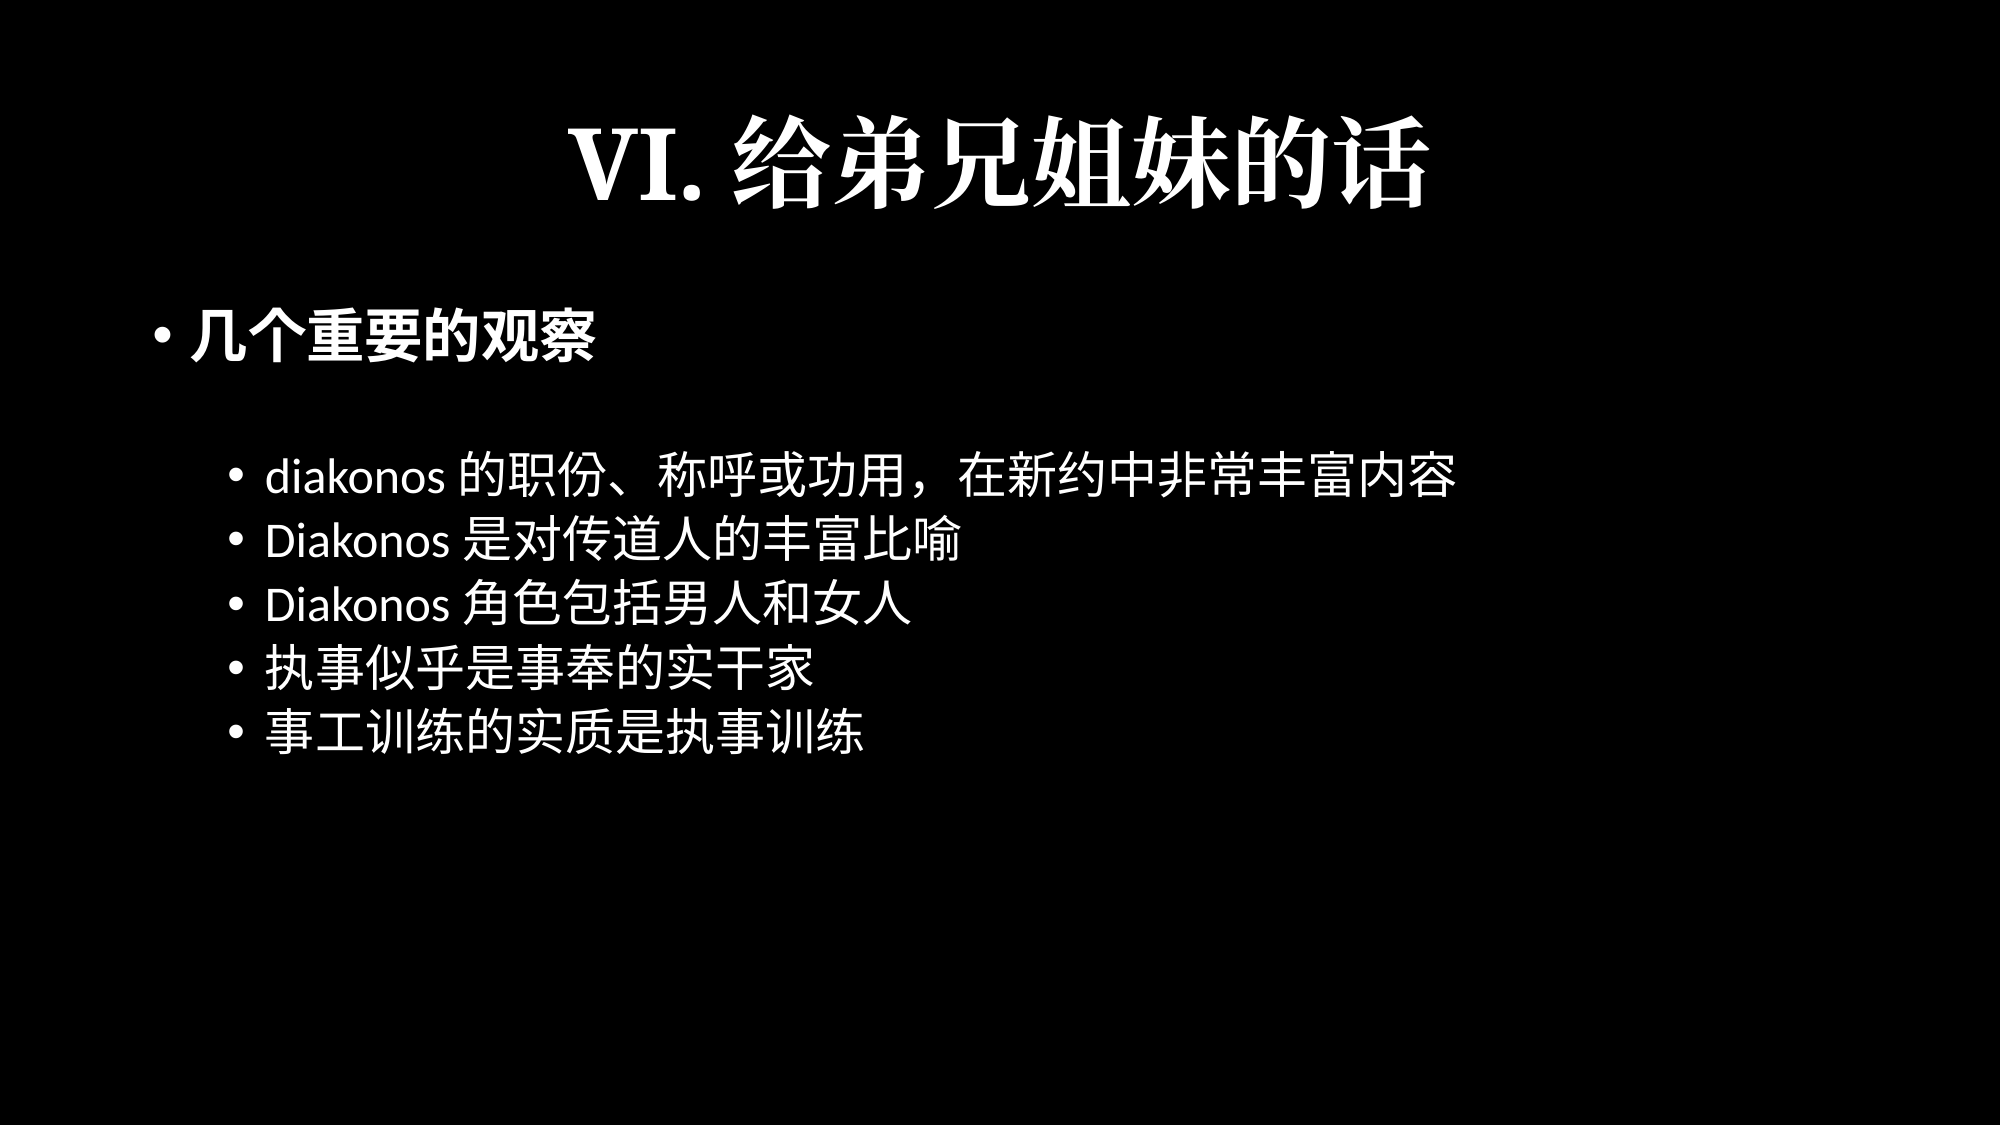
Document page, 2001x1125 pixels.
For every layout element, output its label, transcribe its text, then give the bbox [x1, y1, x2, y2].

list 几个重要的观察 diakonos的职份、称呼或功用，在新约中非常丰富内容 Diakonos是对传道人的丰富比喻 Diakonos角色包括男人和女人 执事似乎是事奉的实干家 事工训练的实质是执事训练 [137, 299, 1863, 1014]
title VI.给弟兄姐妹的话 [137, 59, 1863, 278]
